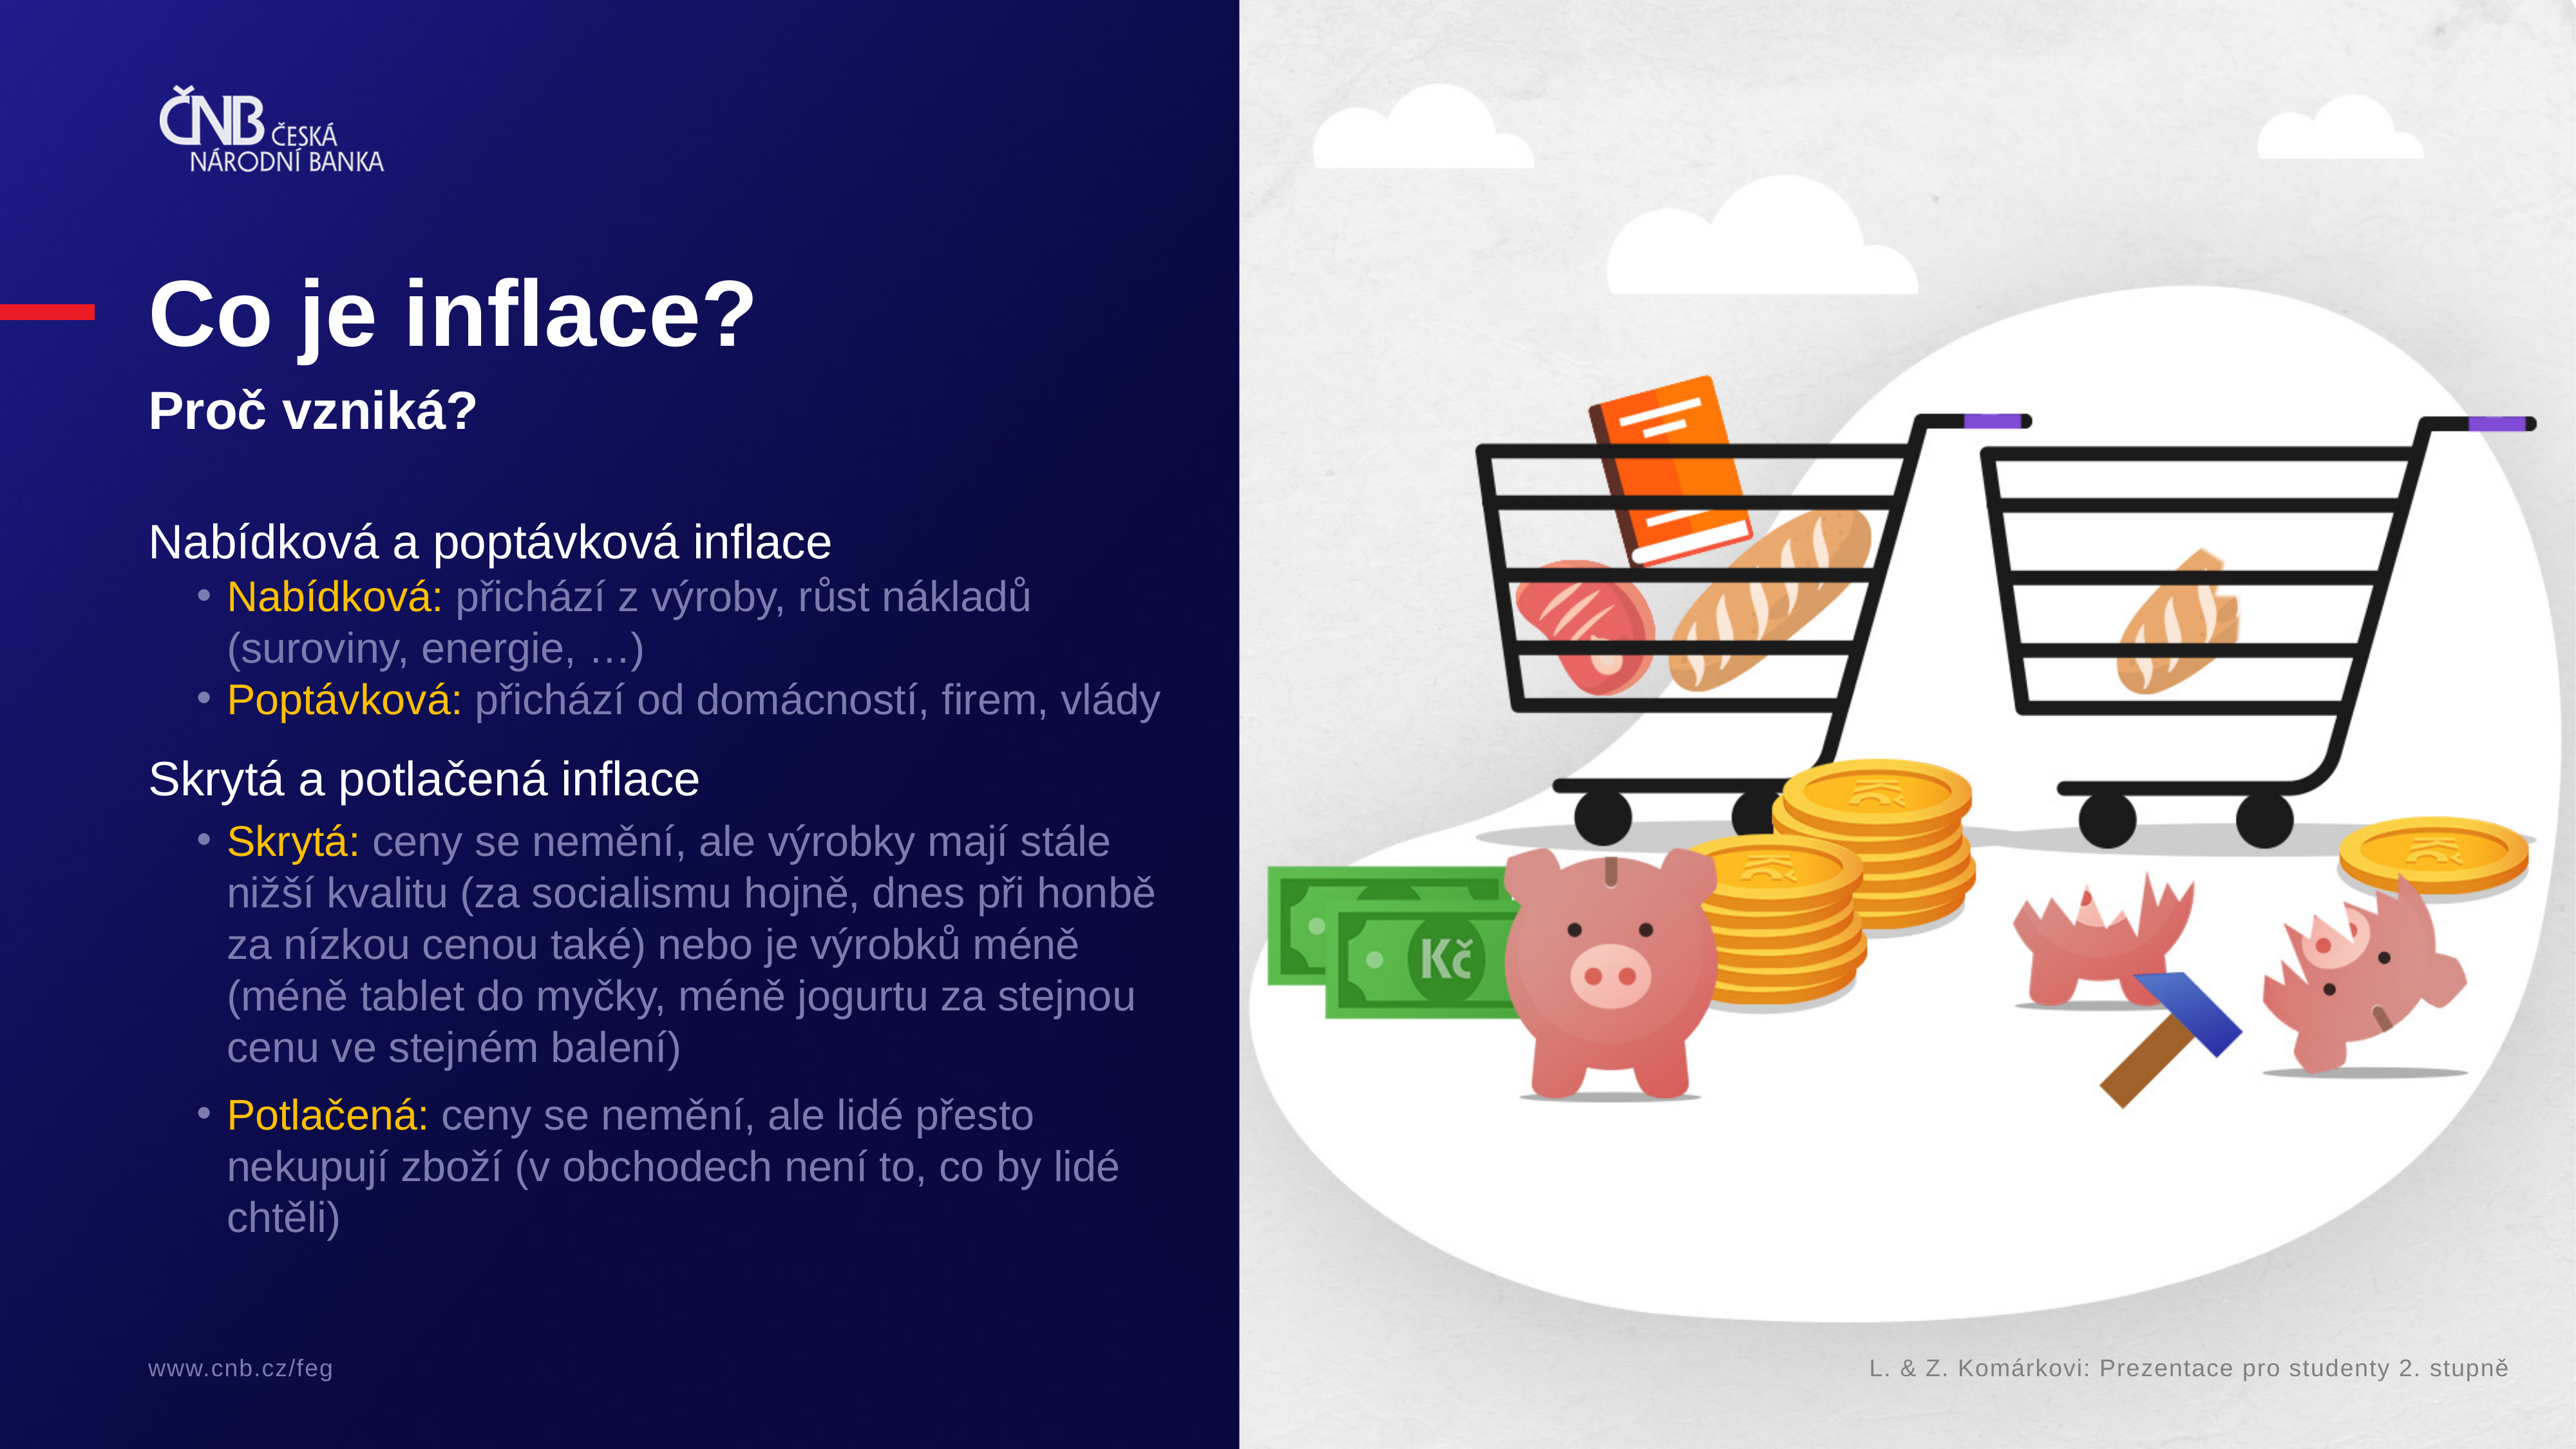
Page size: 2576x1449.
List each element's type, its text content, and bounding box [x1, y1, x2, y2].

text_box L. & Z. Komárkovi: Prezentace pro studenty 2. stupně [1469, 1347, 2520, 1387]
text_box Co je inflace? [138, 247, 1159, 370]
text_box [0, 304, 95, 320]
picture [0, 0, 2576, 1449]
text_box Proč vzniká? [138, 361, 995, 519]
text_box Nabídková a poptávková inflace Nabídková: přichází z výroby, růst nákladů (suroviny, energie, …) Poptávková: přichází od domácností, firem, vlády Skrytá a potlačená inflace Skrytá: ceny se nemění, ale výrobky mají stále nižší kvalitu (za socialismu hojně, dnes při honbě za nízkou cenou také) nebo je výrobků méně (méně tablet do myčky, méně jogurtu za stejnou cenu ve stejném balení) Potlačená: ceny se nemění, ale lidé přesto nekupují zboží (v obchodech není to, co by lidé chtěli) [138, 506, 1211, 1439]
